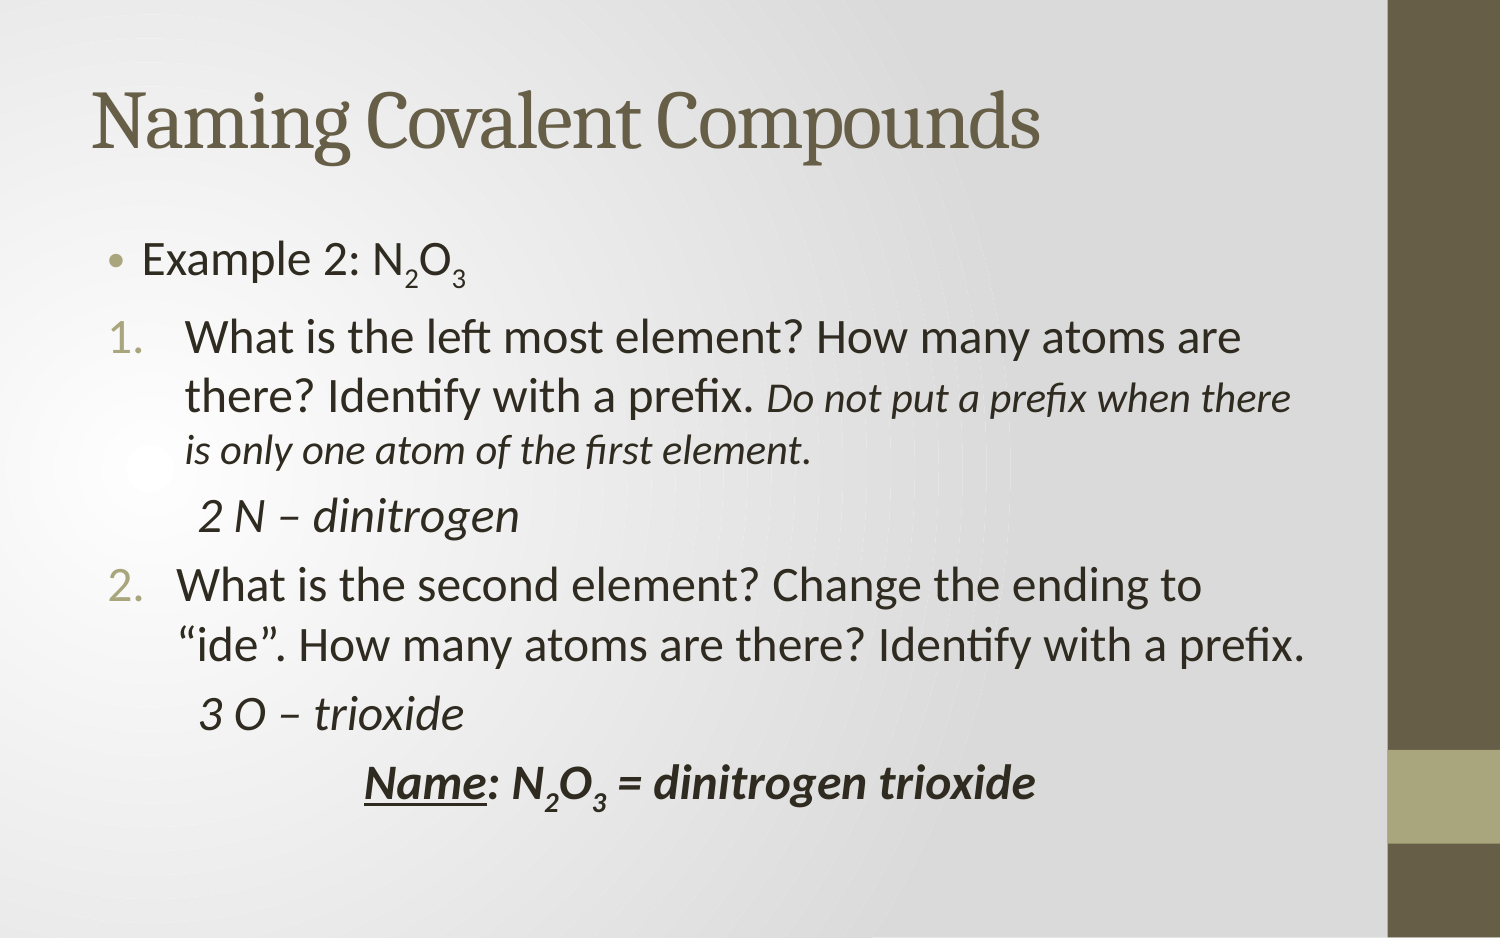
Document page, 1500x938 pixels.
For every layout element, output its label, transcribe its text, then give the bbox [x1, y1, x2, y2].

title Naming Covalent Compounds [75, 37, 1325, 194]
list Example 2: N2O3 What is the left most element? How many atoms are there? Identify with a prefix. Do not put a prefix when there is only one atom of the first element. 2 N – dinitrogen What is the second element? Change the ending to “ide”. How many atoms are there? Identify with a prefix. 3 O – trioxide Name: N2O3 = dinitrogen trioxide [75, 218, 1325, 875]
